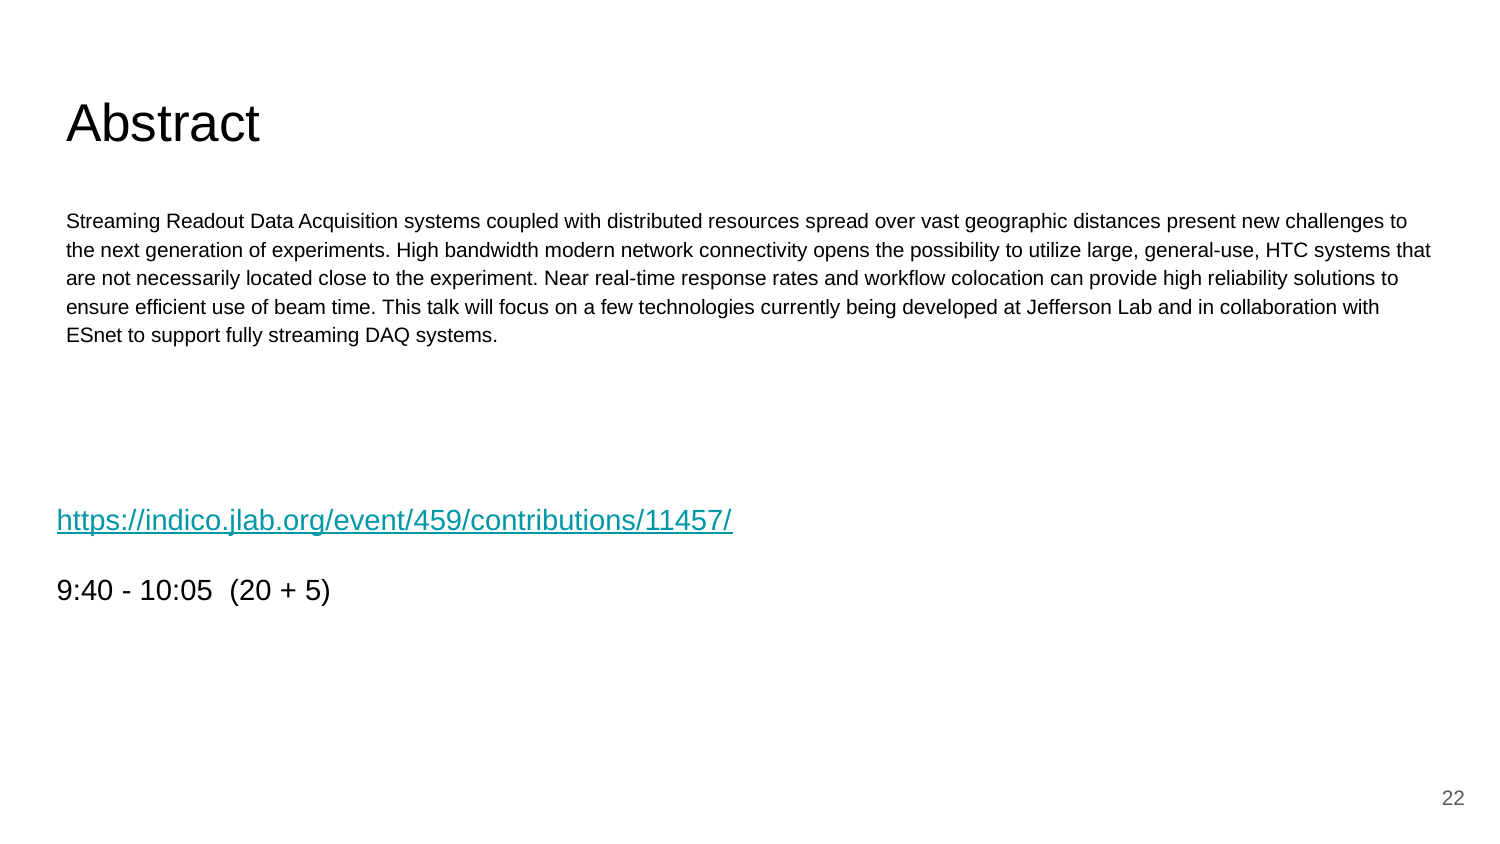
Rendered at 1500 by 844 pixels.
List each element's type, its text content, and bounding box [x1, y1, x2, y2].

title Abstract [51, 72, 1449, 167]
text_box https://indico.jlab.org/event/459/contributions/11457/ 9:40 - 10:05 (20 + 5) [41, 486, 1086, 622]
list Streaming Readout Data Acquisition systems coupled with distributed resources spread over vast geographic distances present new challenges to the next generation of experiments. High bandwidth modern network connectivity opens the possibility to utilize large, general-use, HTC systems that are not necessarily located close to the experiment. Near real-time response rates and workflow colocation can provide high reliability solutions to ensure efficient use of beam time. This talk will focus on a few technologies currently being developed at Jefferson Lab and in collaboration with ESnet to support fully streaming DAQ systems. [51, 189, 1449, 379]
slide_number ‹#› [1389, 764, 1480, 830]
